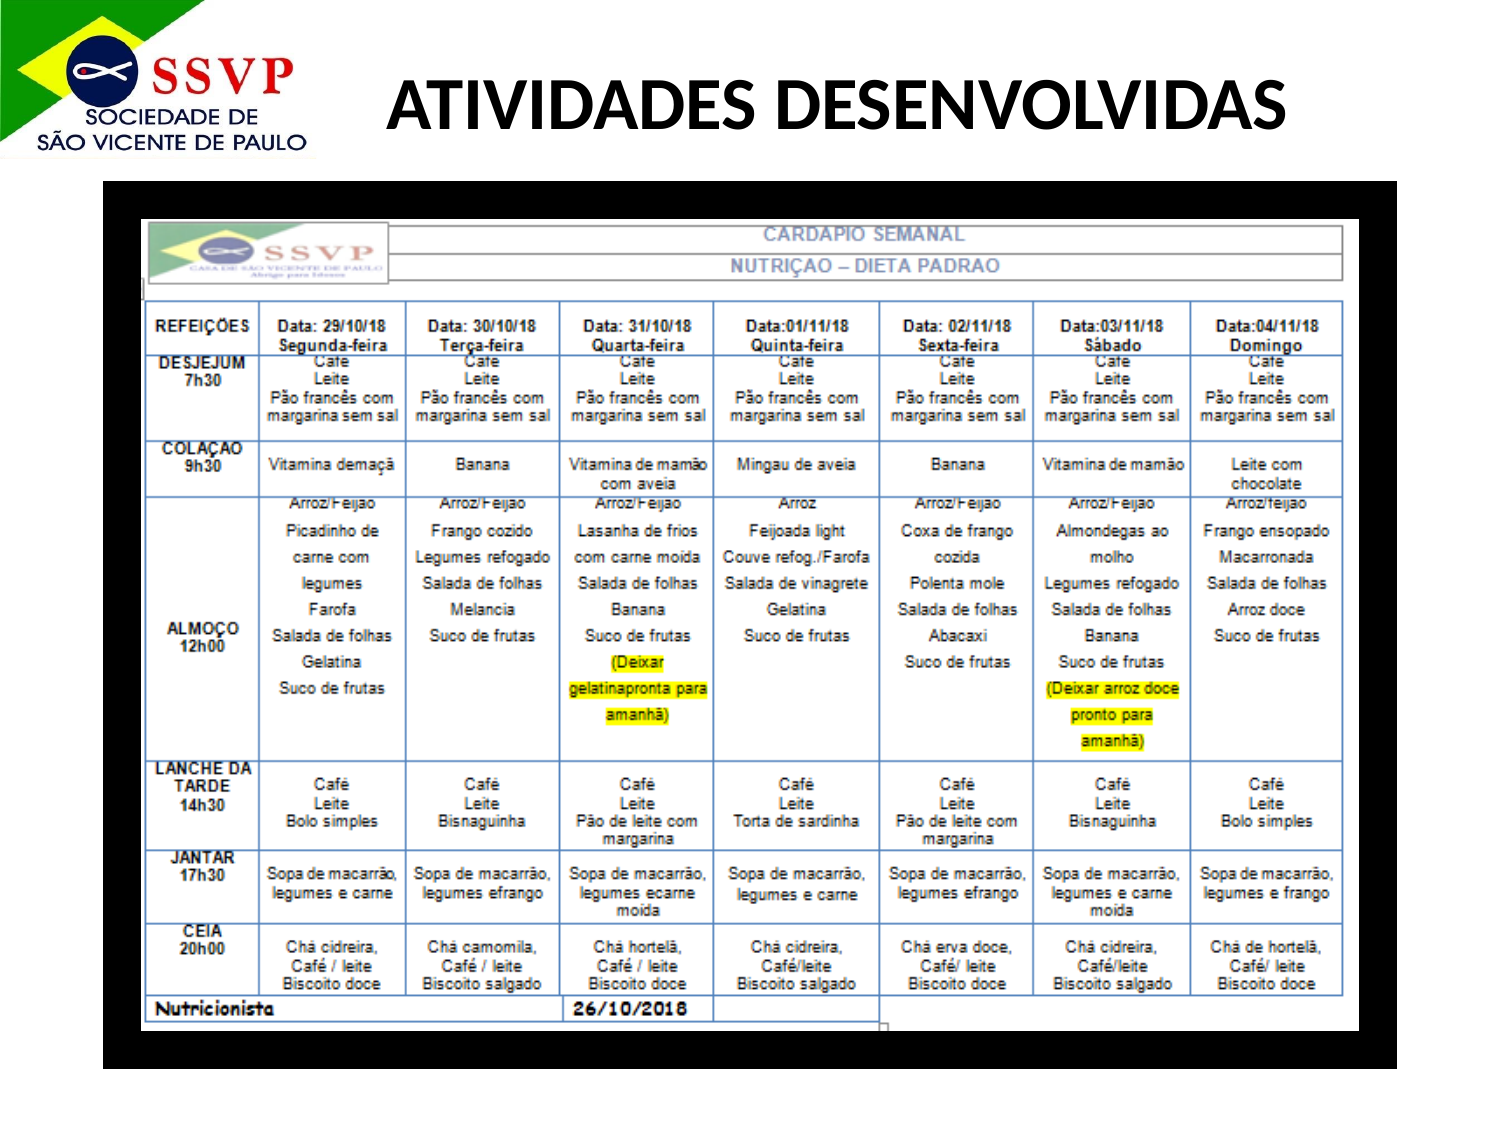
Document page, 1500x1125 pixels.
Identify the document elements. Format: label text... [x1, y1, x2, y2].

picture [0, 0, 317, 159]
text_box ATIVIDADES DESENVOLVIDAS [319, 46, 1383, 164]
picture [140, 218, 1360, 1032]
